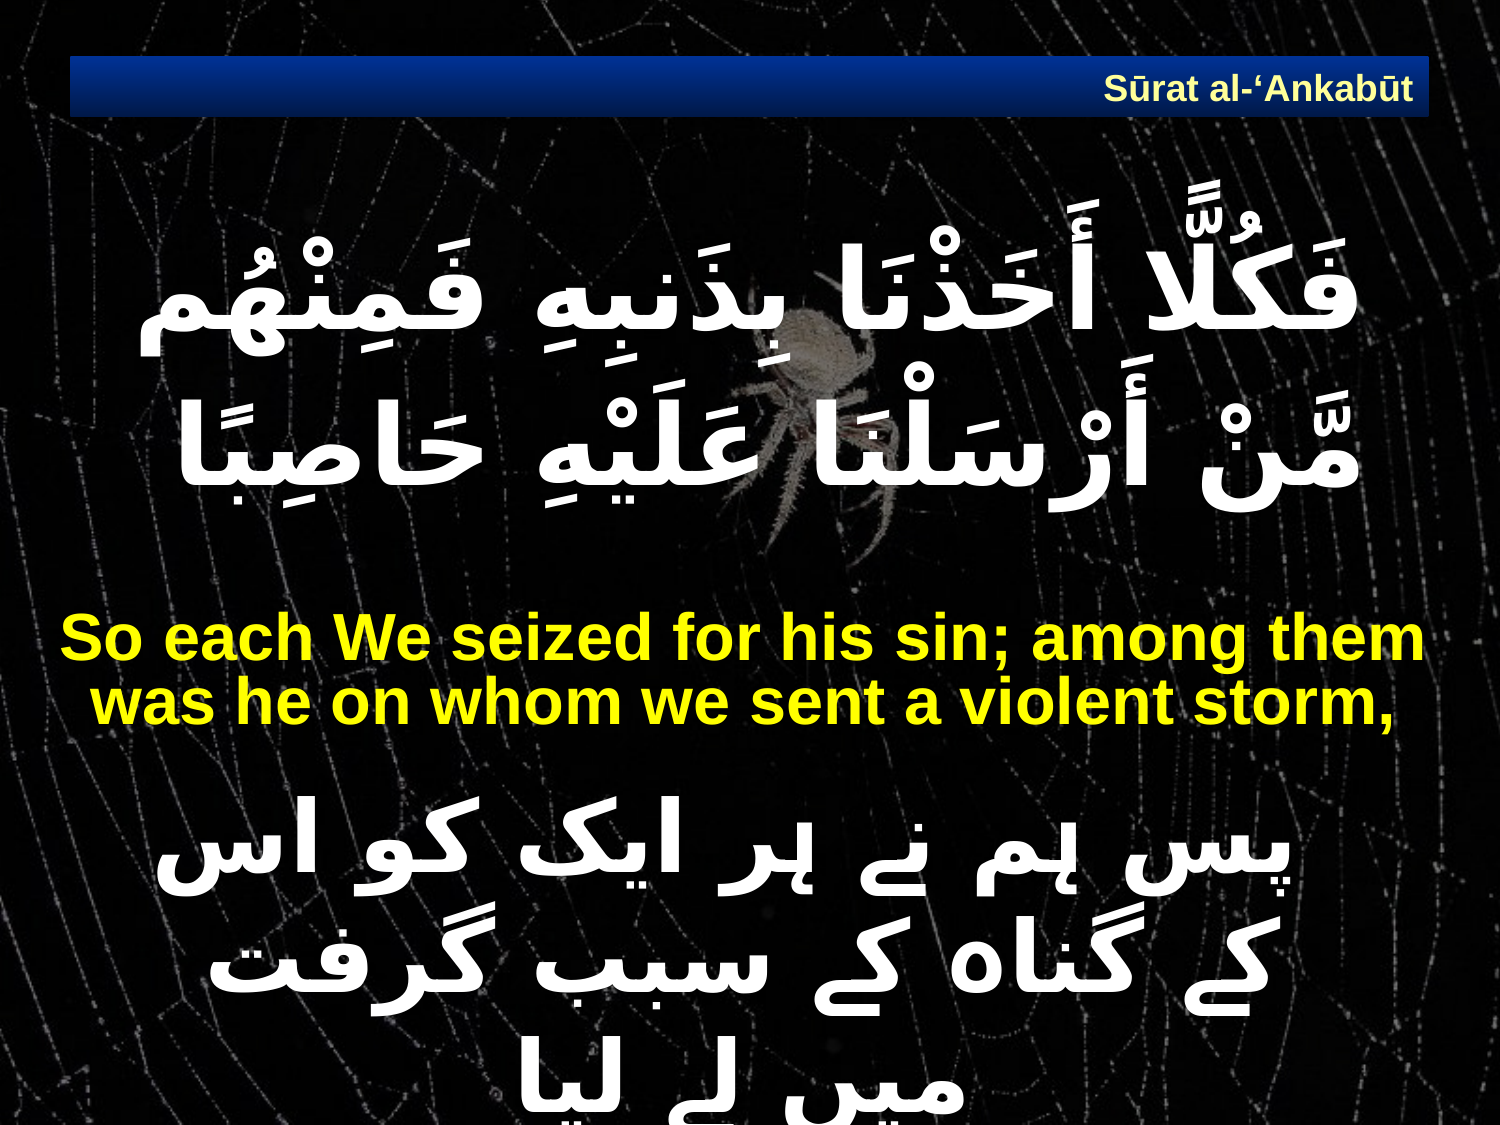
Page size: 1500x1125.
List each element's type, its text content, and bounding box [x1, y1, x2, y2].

picture [0, 0, 1500, 1125]
text_box Sūrat al-‘Ankabūt [70, 56, 1429, 117]
title فَكُلًّا أَخَذْنَا بِذَنبِهِ فَمِنْهُم مَّنْ أَرْسَلْنَا عَلَيْهِ حَاصِبًا [112, 231, 1388, 473]
text_box پس ہم نے ہر ایک کو اس کے گناہ کے سبب گرفت میں لے لیا [105, 831, 1381, 1073]
subtitle So each We seized for his sin; among them was he on whom we sent a violent storm, [29, 609, 1459, 897]
